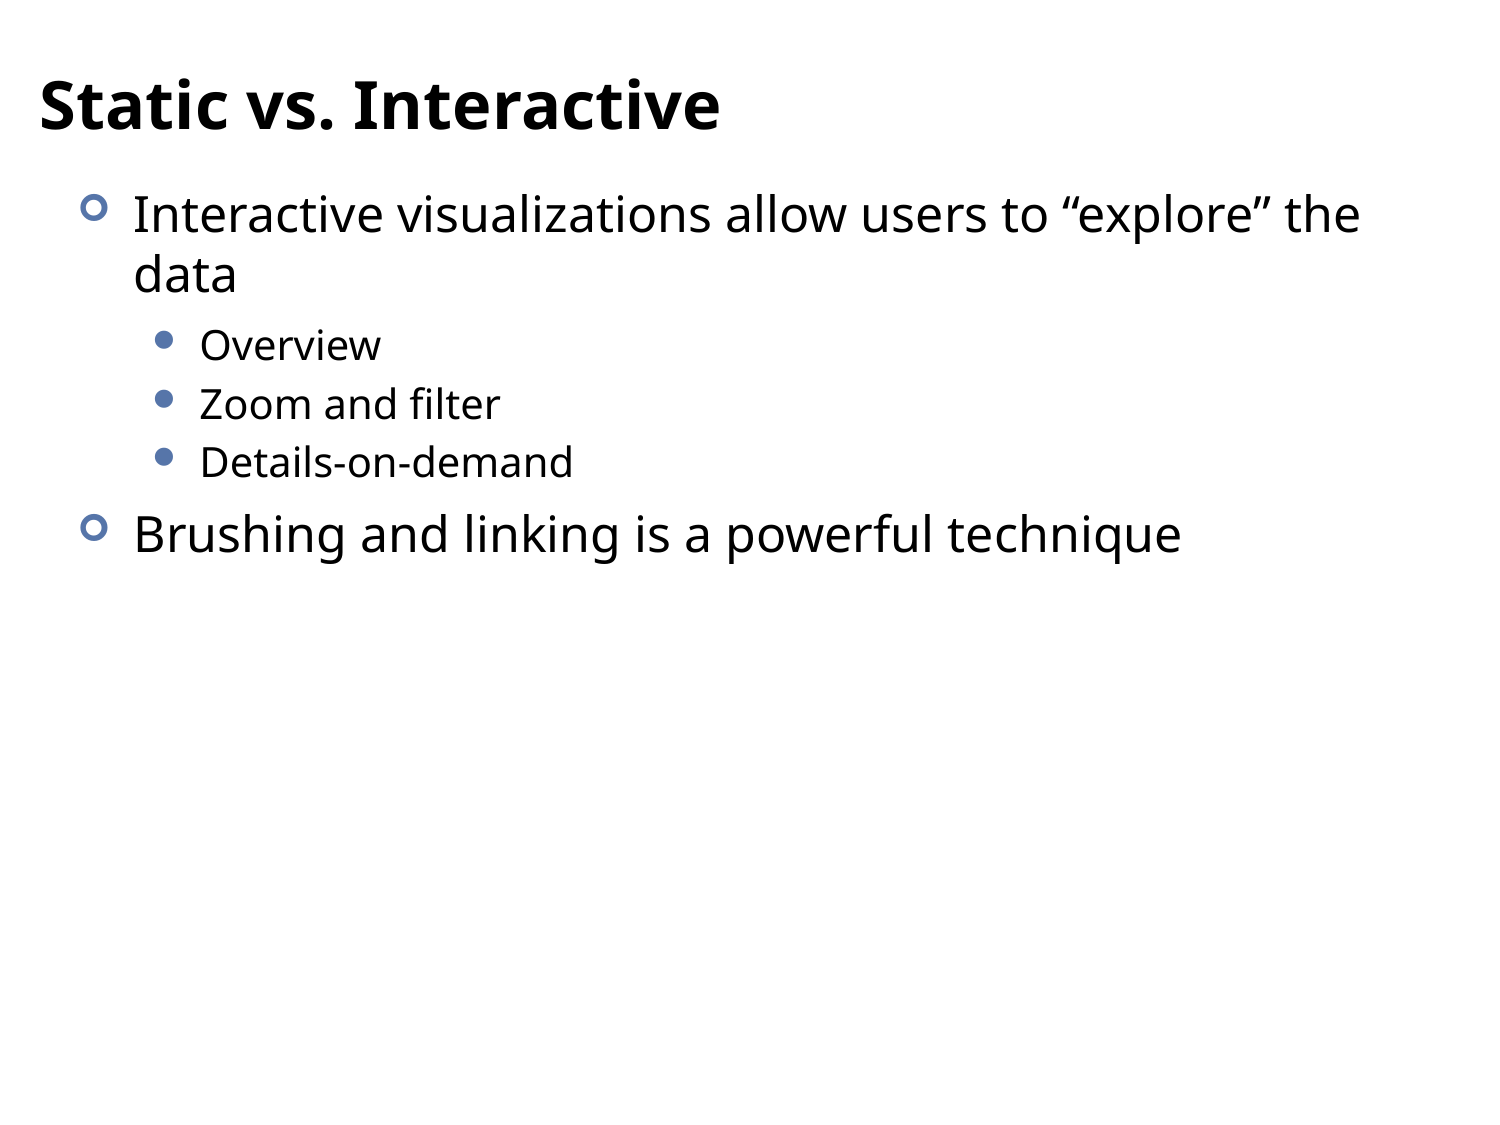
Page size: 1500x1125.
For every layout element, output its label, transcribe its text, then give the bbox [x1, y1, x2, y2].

title Static vs. Interactive [24, 18, 1451, 188]
list Interactive visualizations allow users to “explore” the data Overview Zoom and filter Details-on-demand Brushing and linking is a powerful technique [62, 174, 1451, 1013]
